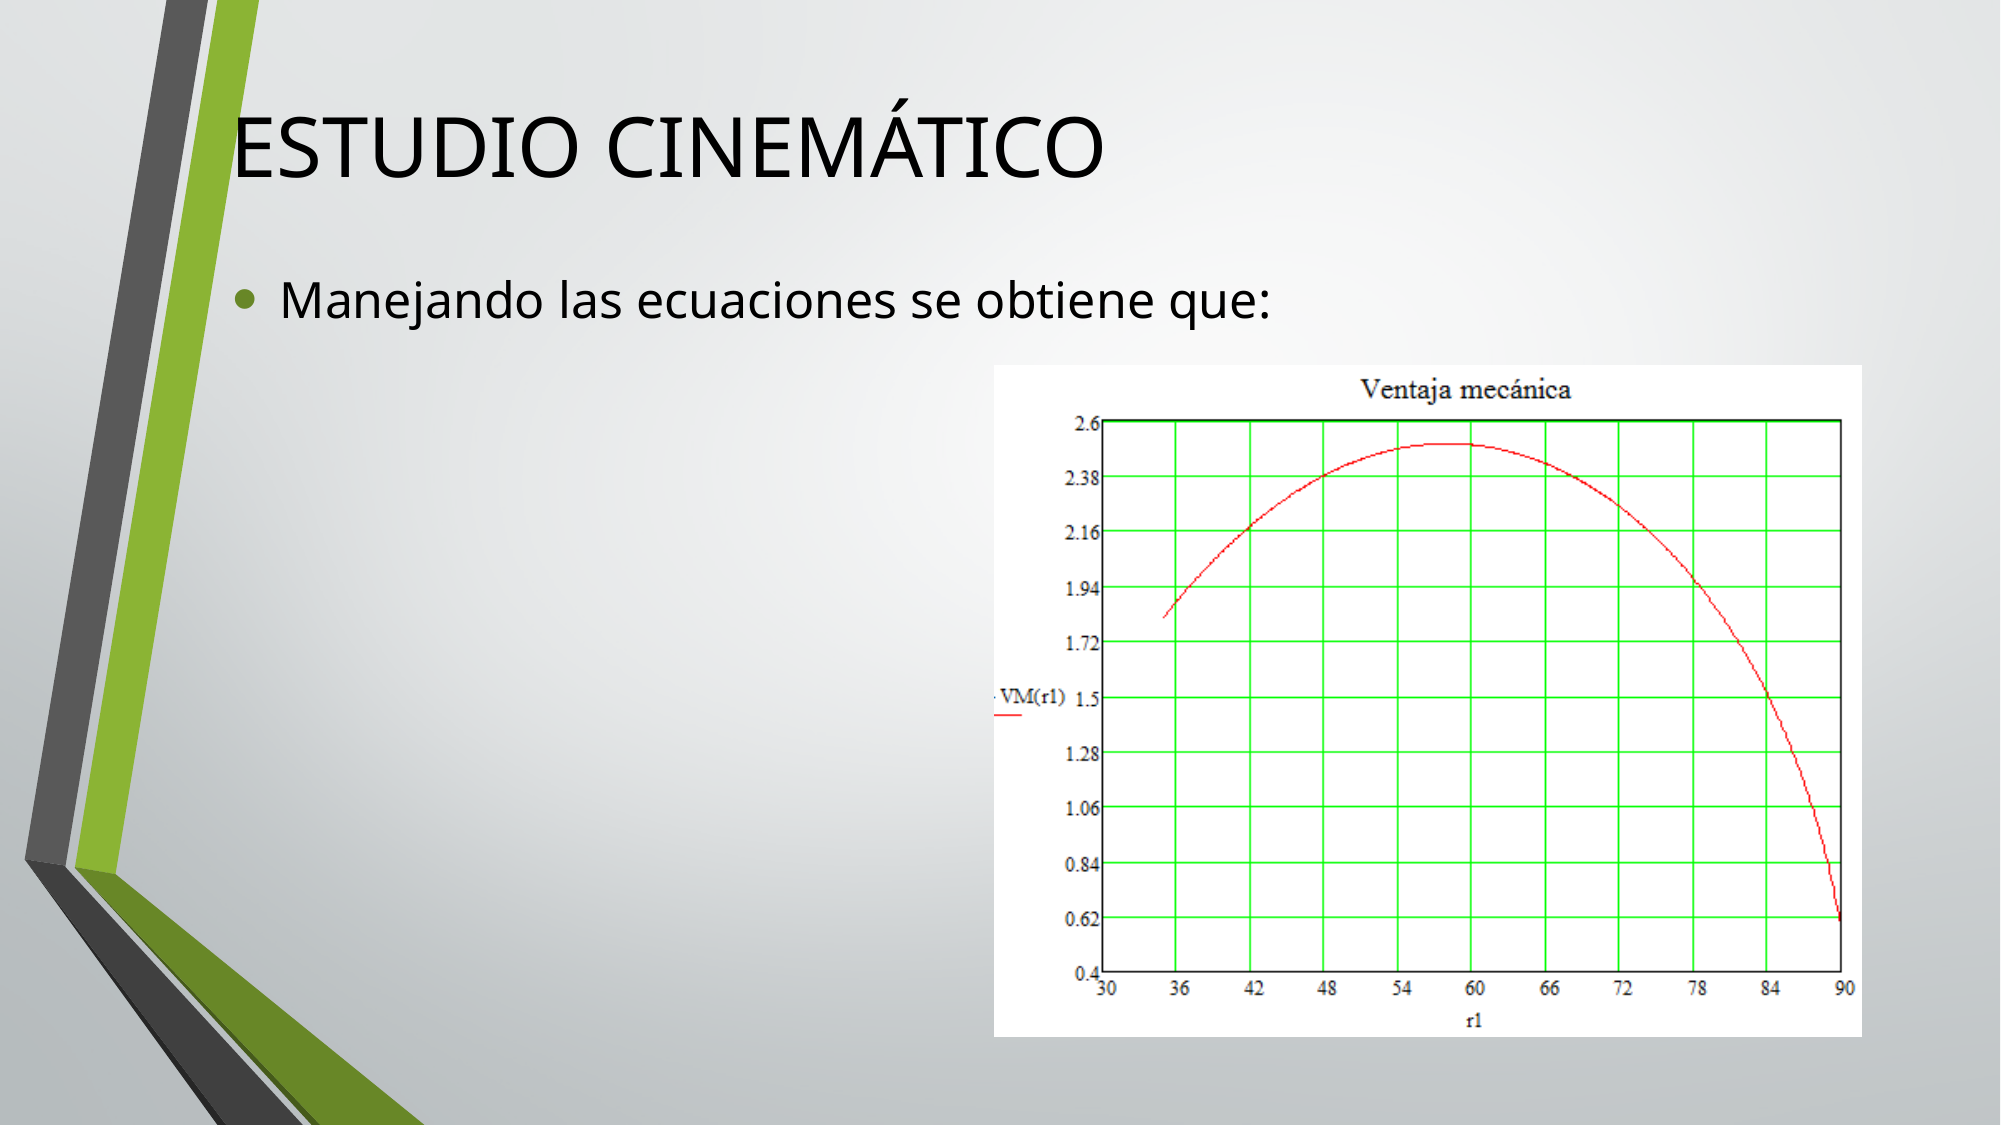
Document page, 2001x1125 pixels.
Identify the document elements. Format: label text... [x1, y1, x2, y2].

title ESTUDIO CINEMÁTICO [0, 0, 1492, 288]
picture [994, 365, 1862, 1038]
